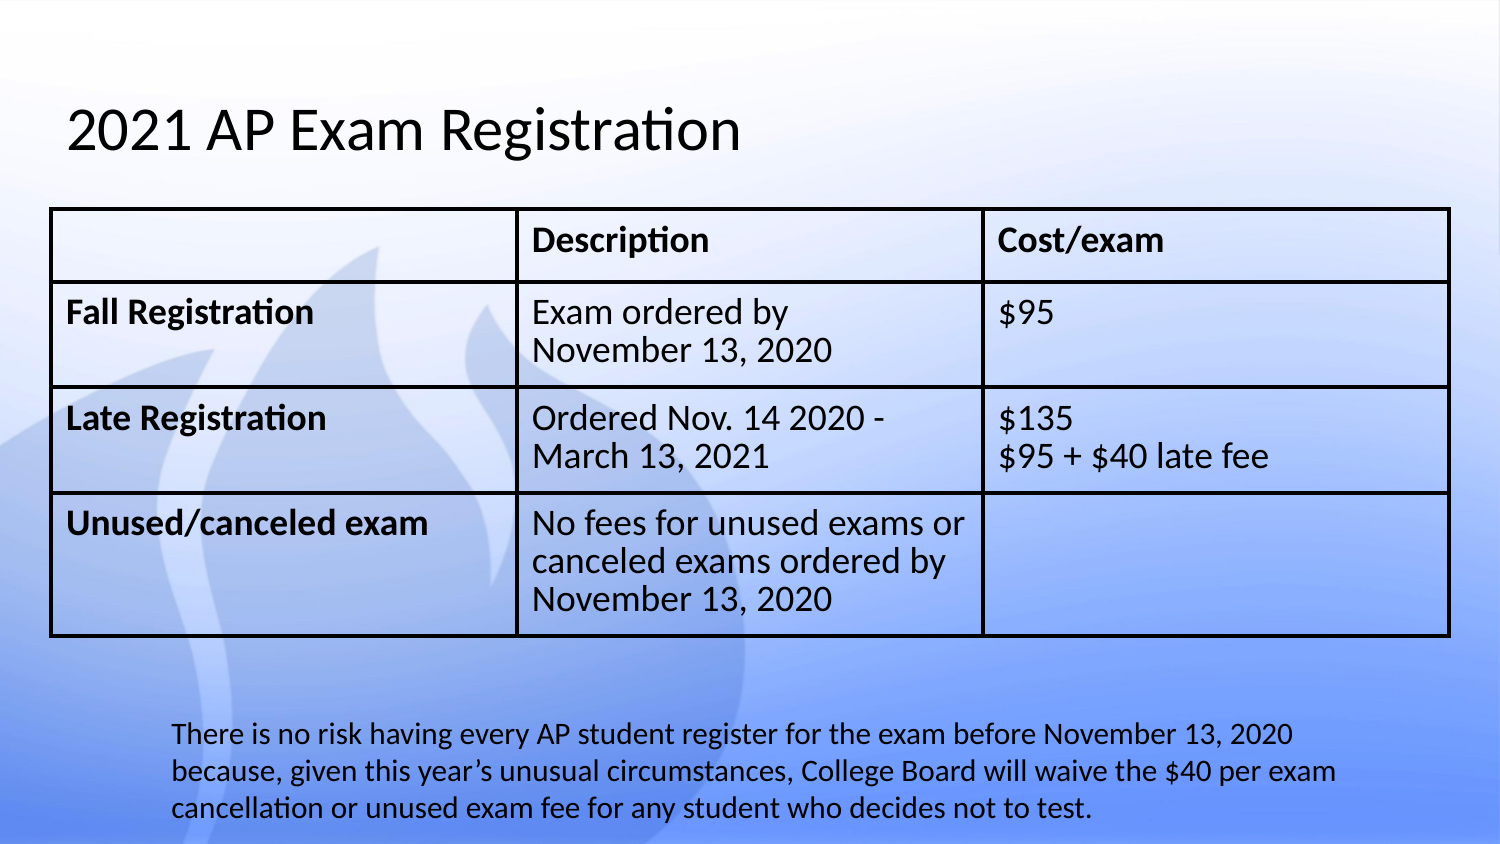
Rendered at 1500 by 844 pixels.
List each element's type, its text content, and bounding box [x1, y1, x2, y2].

title 2021 AP Exam Registration [51, 72, 1449, 167]
table_cell $135 $95 + $40 late fee [985, 389, 1447, 491]
table_cell Late Registration [53, 389, 515, 491]
text_box There is no risk having every AP student register for the exam before November 13, 2020 because, given this year’s unusual circumstances, College Board will waive the $40 per exam cancellation or unused exam fee for any student who decides not to test. [81, 697, 1394, 807]
table_cell Exam ordered by November 13, 2020 [519, 284, 981, 385]
table_header Cost/exam [985, 211, 1447, 280]
table_cell $95 [985, 284, 1447, 385]
table_header [53, 211, 515, 280]
table_cell Fall Registration [53, 284, 515, 385]
table_cell Unused/canceled exam [53, 495, 515, 634]
table_cell No fees for unused exams or canceled exams ordered by November 13, 2020 [519, 495, 981, 634]
table_cell Ordered Nov. 14 2020 - March 13, 2021 [519, 389, 981, 491]
table_cell [985, 495, 1447, 634]
picture [0, 0, 1500, 844]
table_header Description [519, 211, 981, 280]
